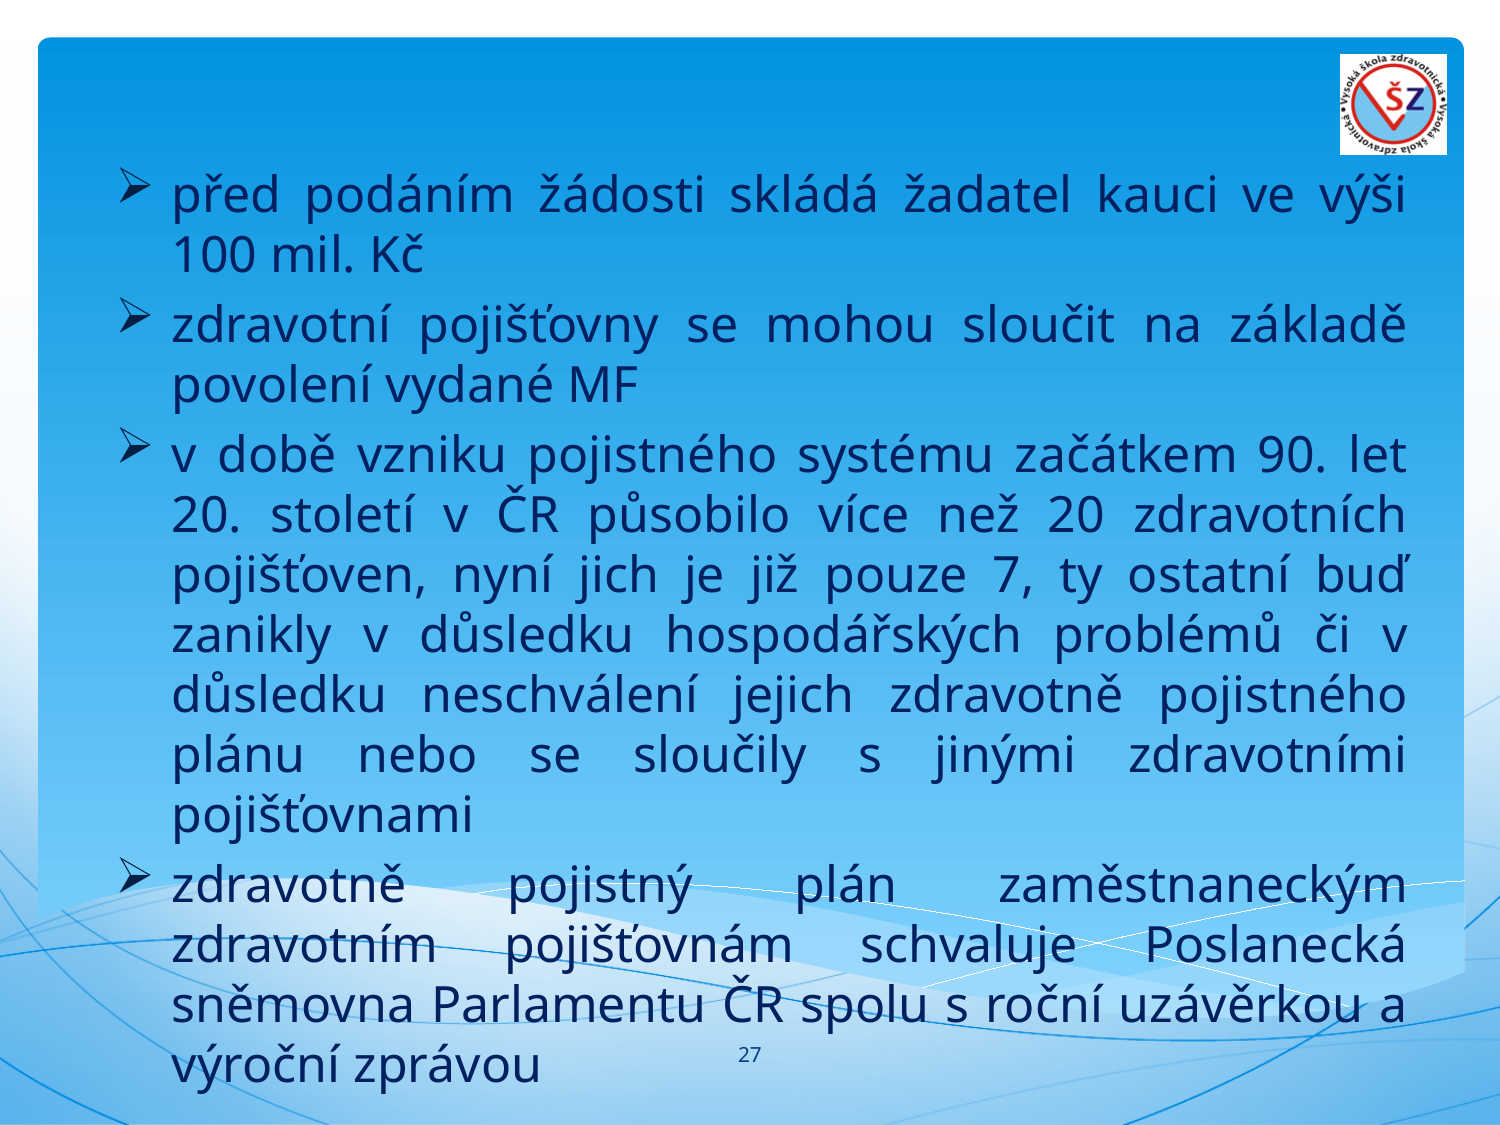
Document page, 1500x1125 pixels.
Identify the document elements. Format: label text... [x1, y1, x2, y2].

slide_number 27 [654, 1025, 846, 1086]
title [64, 78, 1334, 232]
list před podáním žádosti skládá žadatel kauci ve výši 100 mil. Kč zdravotní pojišťovny se mohou sloučit na základě povolení vydané MF v době vzniku pojistného systému začátkem 90. let 20. století v ČR působilo více než 20 zdravotních pojišťoven, nyní jich je již pouze 7, ty ostatní buď zanikly v důsledku hospodářských problémů či v důsledku neschválení jejich zdravotně pojistného plánu nebo se sloučily s jinými zdravotními pojišťovnami zdravotně pojistný plán zaměstnaneckým zdravotním pojišťovnám schvaluje Poslanecká sněmovna Parlamentu ČR spolu s roční uzávěrkou a výroční zprávou [100, 154, 1424, 1086]
footer [31, 1025, 653, 1086]
picture [1341, 55, 1446, 154]
